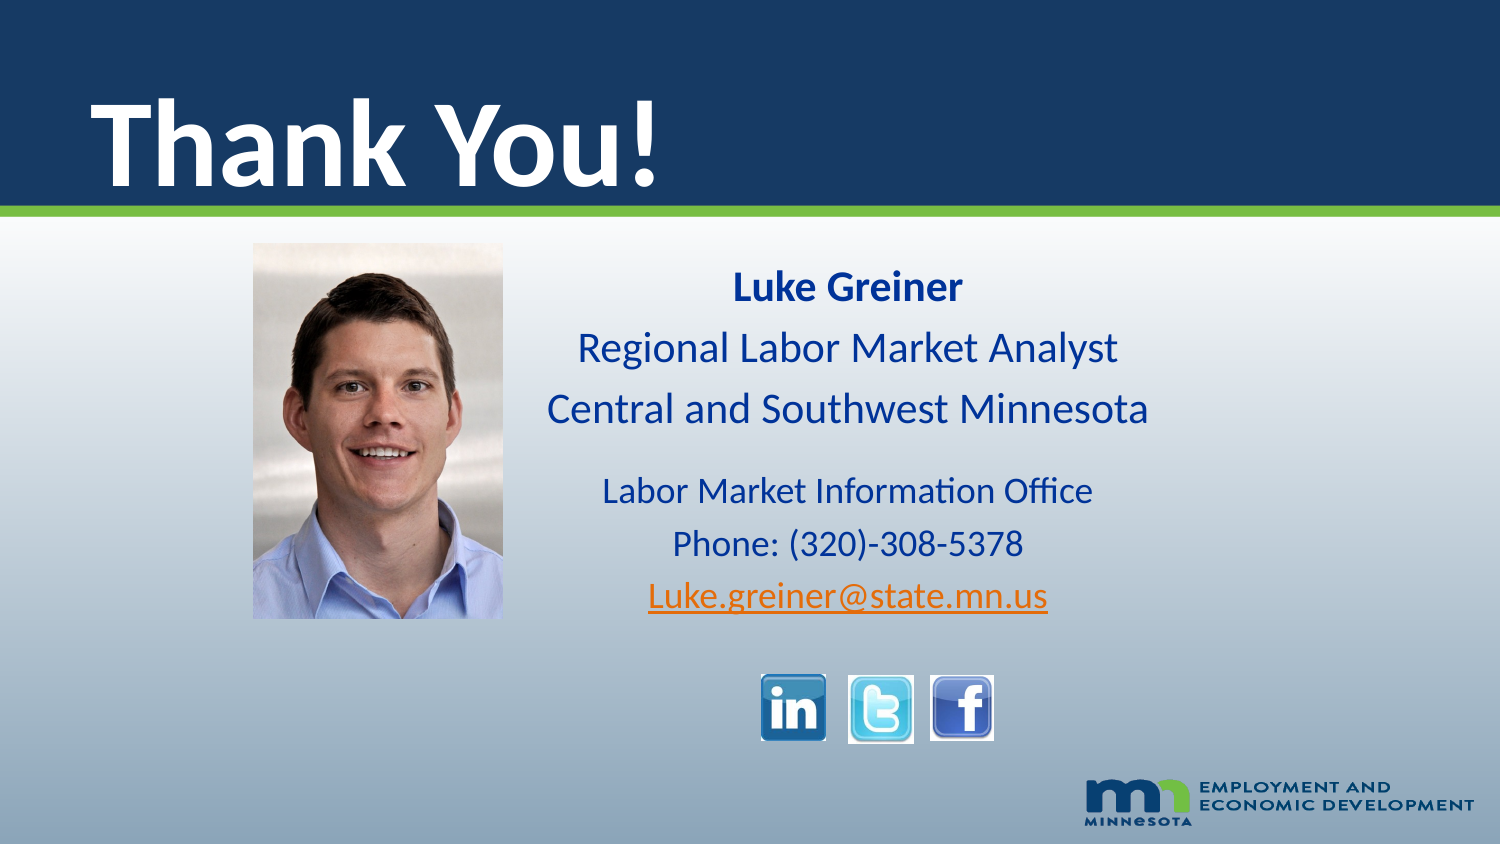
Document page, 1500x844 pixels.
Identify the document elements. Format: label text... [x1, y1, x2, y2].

picture [930, 674, 994, 742]
title Thank You! [75, 75, 1425, 197]
picture [848, 674, 914, 745]
list Luke Greiner Regional Labor Market Analyst Central and Southwest Minnesota Labor Market Information Office Phone: (320)-308-5378 Luke.greiner@state.mn.us [342, 249, 1355, 844]
picture [0, 0, 1500, 844]
picture [761, 674, 826, 741]
